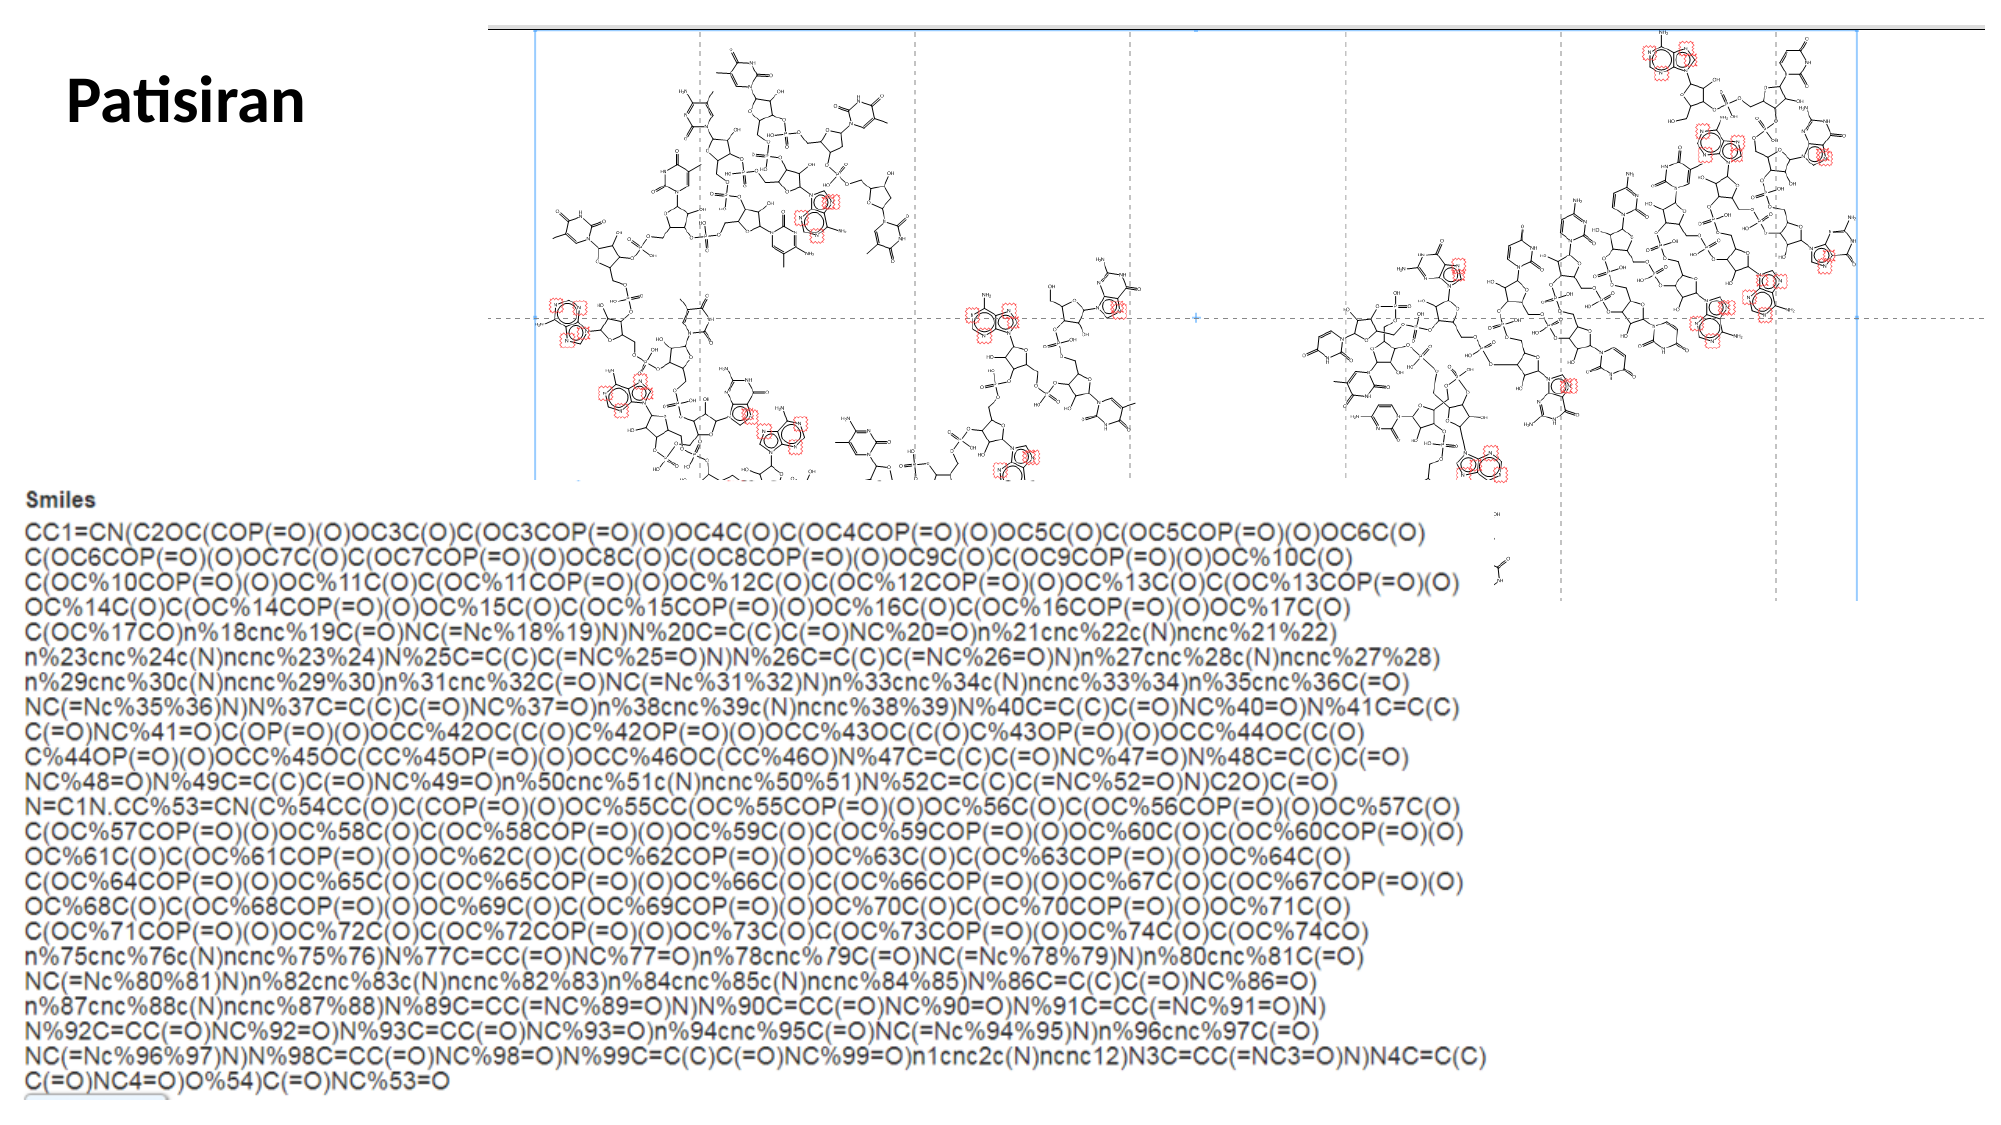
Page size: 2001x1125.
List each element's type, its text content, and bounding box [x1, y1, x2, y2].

text_box Patisiran [51, 48, 322, 144]
picture [15, 25, 1985, 1100]
